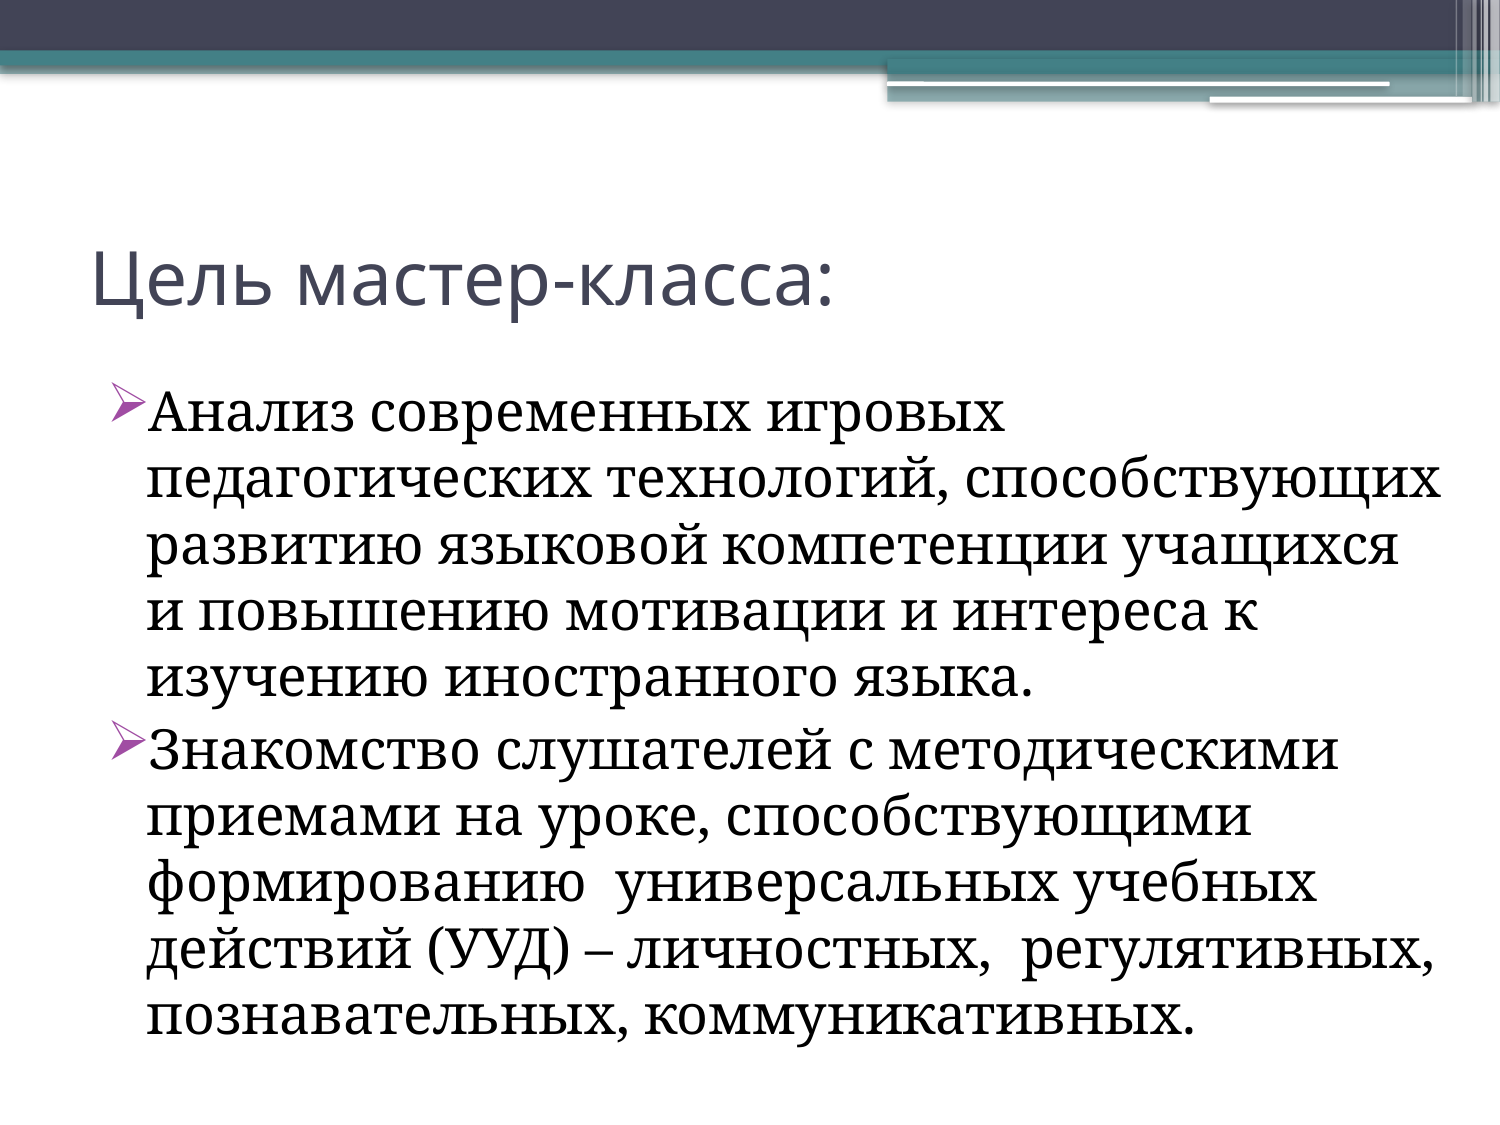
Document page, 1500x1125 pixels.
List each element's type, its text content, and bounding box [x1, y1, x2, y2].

title Цель мастер-класса: [75, 187, 1425, 363]
list Анализ современных игровых педагогических технологий, способствующих развитию языковой компетенции учащихся и повышению мотивации и интереса к изучению иностранного языка. Знакомство слушателей с методическими приемами на уроке, способствующими формированию универсальных учебных действий (УУД) – личностных, регулятивных, познавательных, коммуникативных. [75, 368, 1459, 1079]
